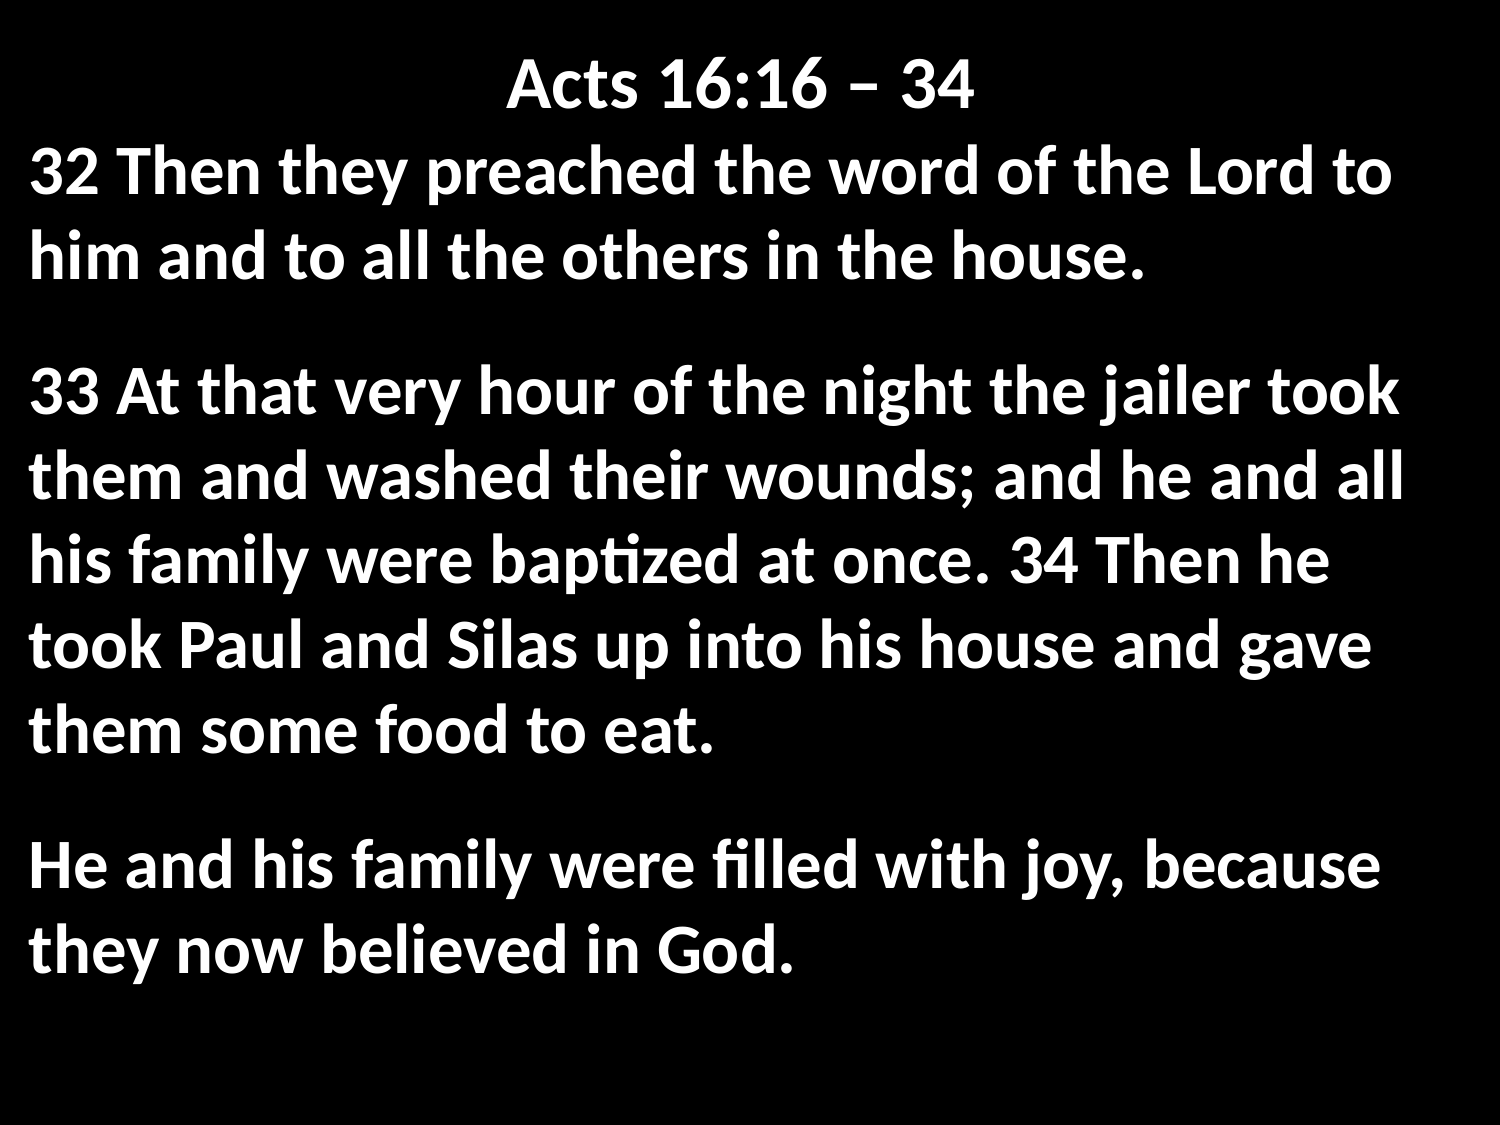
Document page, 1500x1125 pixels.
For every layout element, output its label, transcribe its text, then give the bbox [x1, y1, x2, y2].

subtitle Acts 16:16 – 34 32 Then they preached the word of the Lord to him and to all the others in the house. 33 At that very hour of the night the jailer took them and washed their wounds; and he and all his family were baptized at once. 34 Then he took Paul and Silas up into his house and gave them some food to eat. He and his family were filled with joy, because they now believed in God. [13, 26, 1487, 1112]
